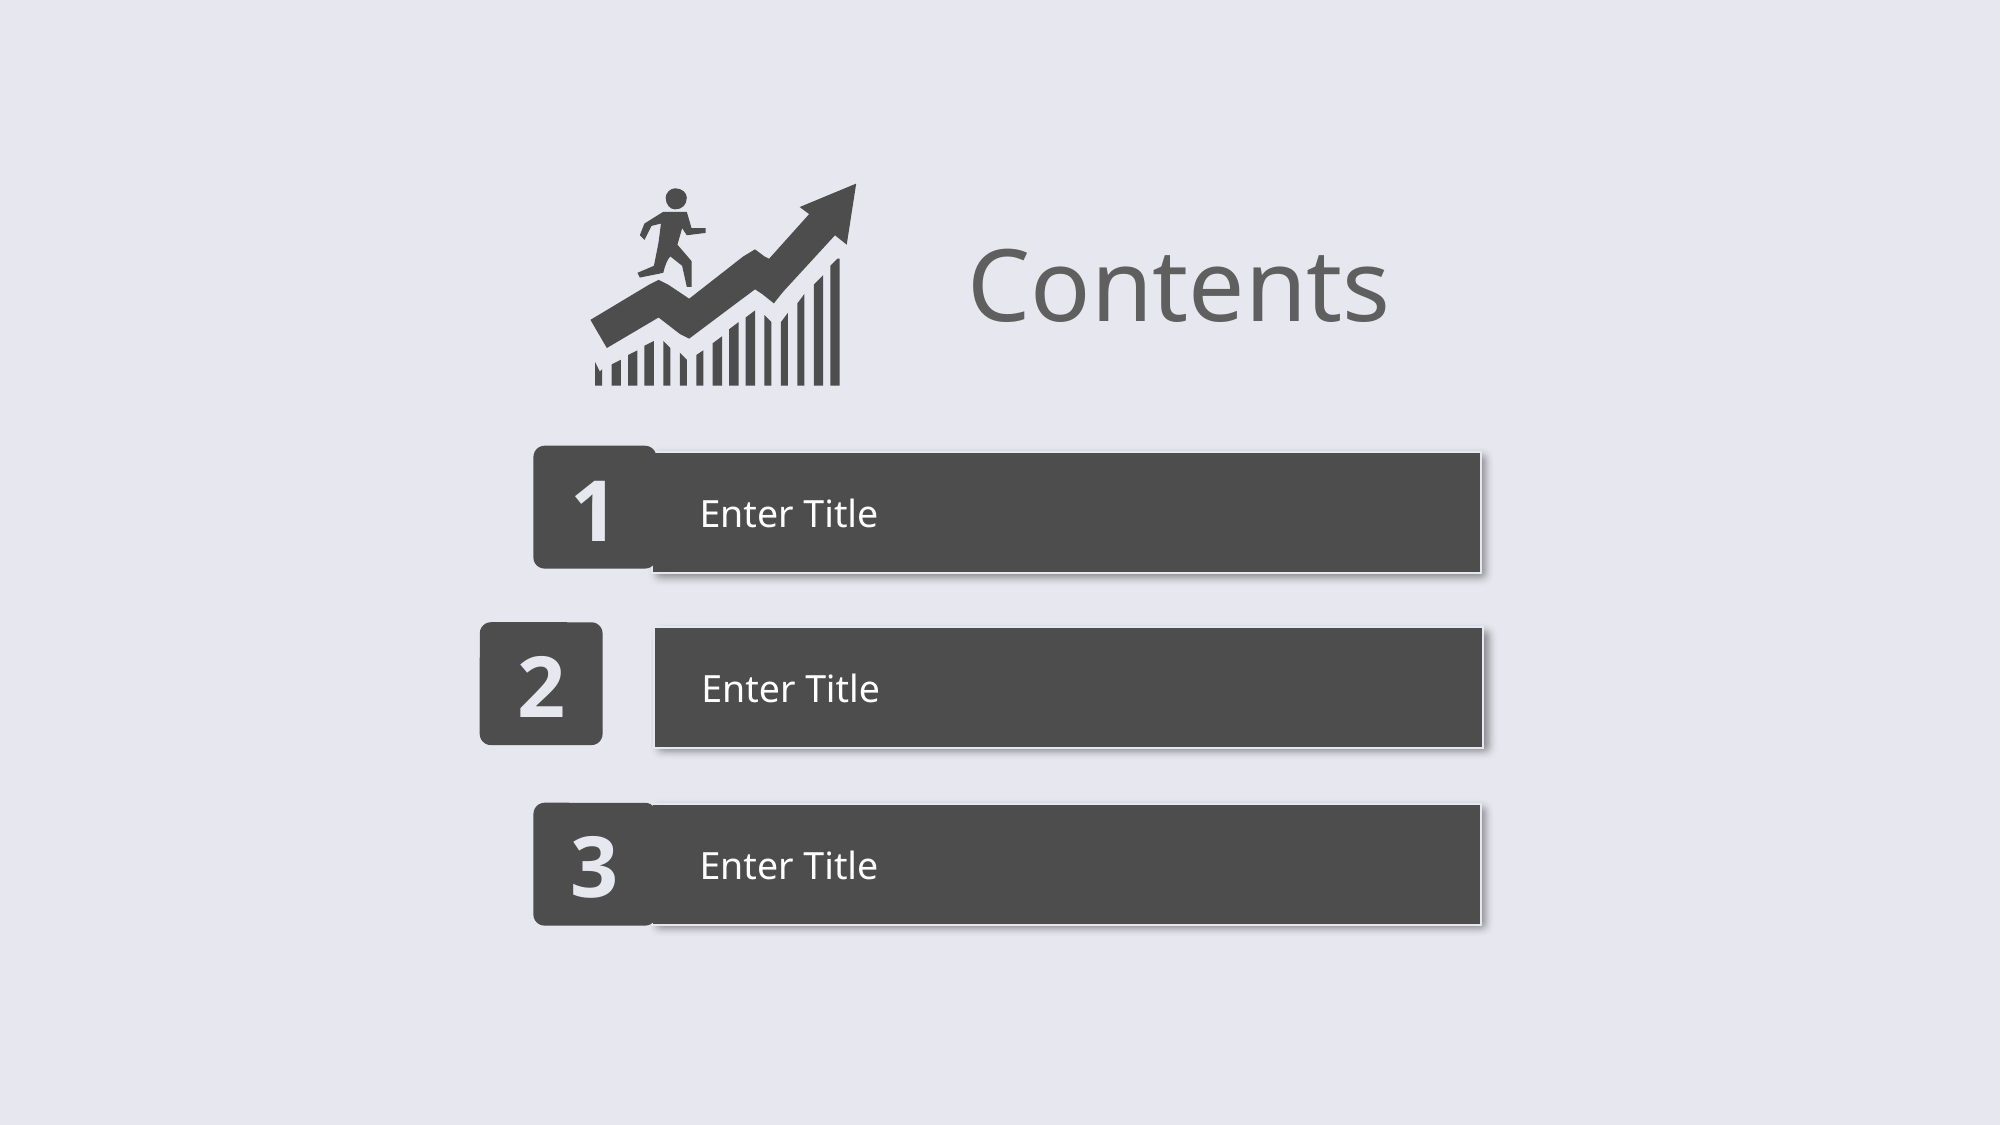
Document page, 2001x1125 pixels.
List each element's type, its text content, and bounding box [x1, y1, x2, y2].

text_box [611, 359, 621, 386]
text_box [712, 336, 723, 386]
text_box [745, 310, 756, 386]
text_box Contents [952, 213, 1397, 356]
text_box [628, 350, 638, 386]
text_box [479, 622, 1484, 749]
text_box [590, 183, 857, 349]
text_box [595, 362, 603, 386]
text_box [644, 340, 654, 386]
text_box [533, 445, 1482, 573]
text_box [830, 258, 840, 386]
text_box [663, 340, 671, 386]
text_box [679, 352, 687, 386]
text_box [533, 802, 1482, 926]
text_box [729, 322, 739, 386]
text_box [797, 293, 805, 386]
text_box [780, 312, 788, 386]
text_box [696, 350, 704, 386]
text_box [813, 275, 824, 386]
text_box [764, 315, 772, 386]
